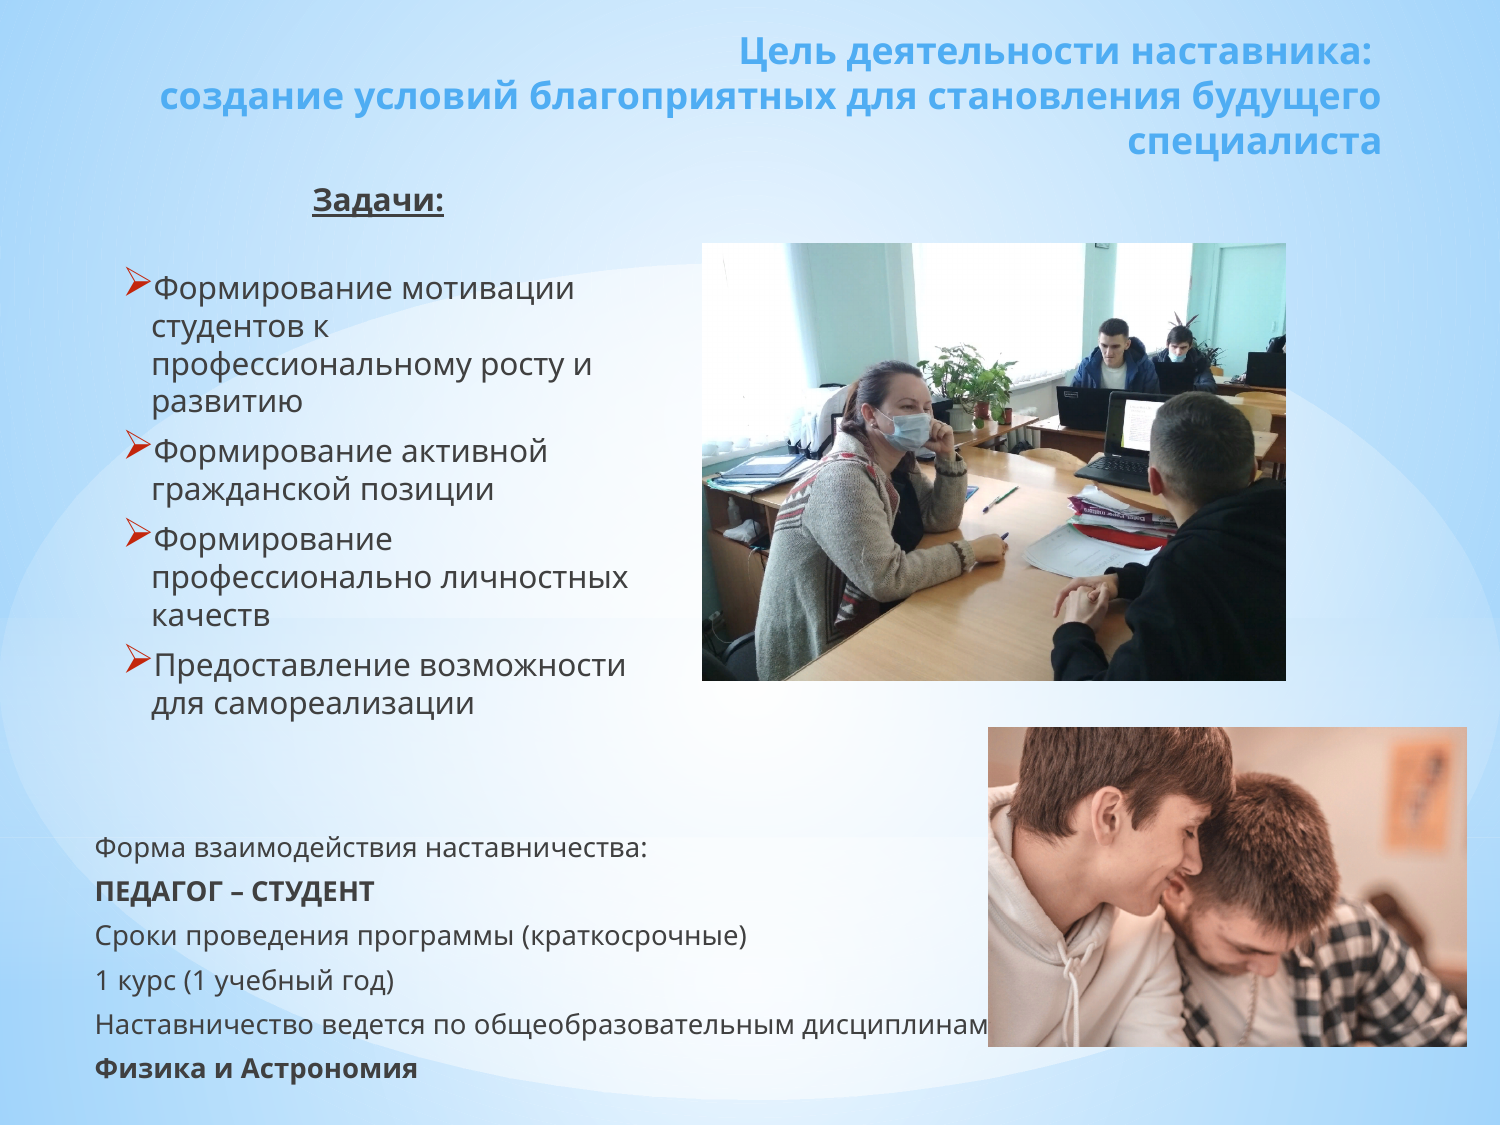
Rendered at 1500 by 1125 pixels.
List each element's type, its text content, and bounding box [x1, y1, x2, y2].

title Цель деятельности наставника: создание условий благоприятных для становления будущего специалиста [135, 19, 1398, 232]
list Задачи: Формирование мотивации студентов к профессиональному росту и развитию Формирование активной гражданской позиции Формирование профессионально личностных качеств Предоставление возможности для самореализации [100, 172, 650, 743]
list Форма взаимодействия наставничества: ПЕДАГОГ – СТУДЕНТ Сроки проведения программы (краткосрочные) 1 курс (1 учебный год) Наставничество ведется по общеобразовательным дисциплинам: Физика и Астрономия [79, 822, 1143, 1094]
picture [988, 727, 1468, 1047]
picture [702, 243, 1286, 681]
